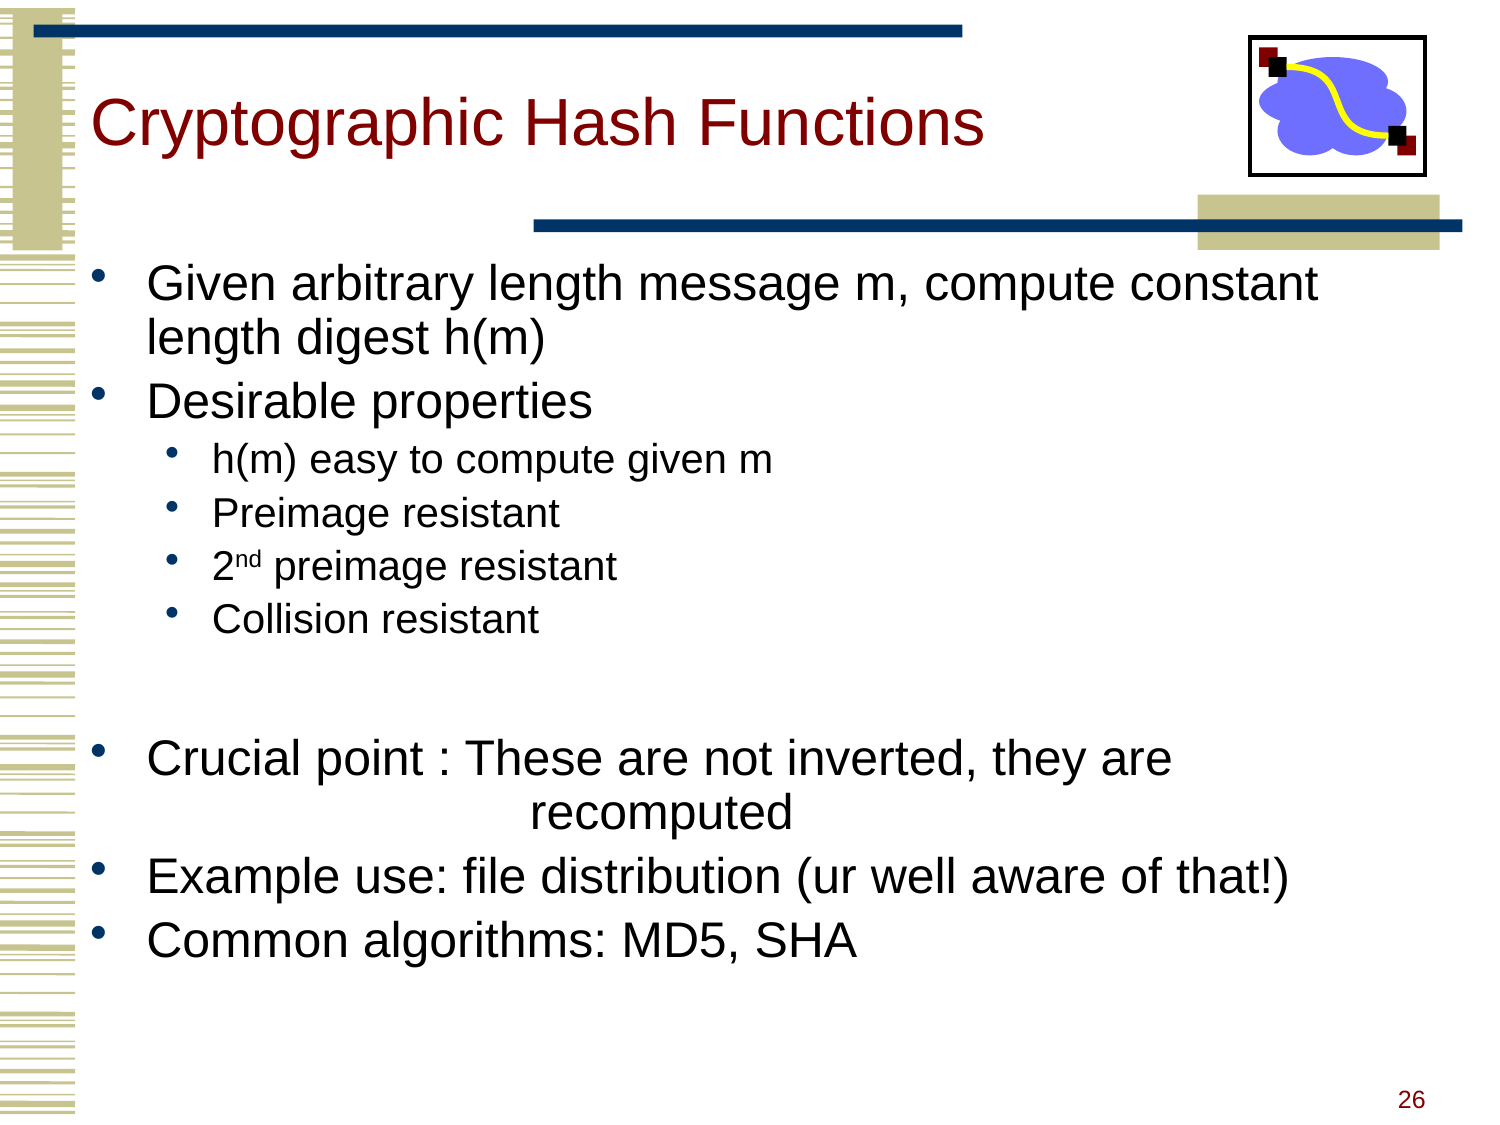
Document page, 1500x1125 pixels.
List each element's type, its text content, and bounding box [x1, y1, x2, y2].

title Cryptographic Hash Functions [74, 24, 1463, 226]
slide_number 26 [1080, 1045, 1442, 1122]
list Given arbitrary length message m, compute constant length digest h(m) Desirable properties h(m) easy to compute given m Preimage resistant 2nd preimage resistant Collision resistant Crucial point : These are not inverted, they are recomputed Example use: file distribution (ur well aware of that!) Common algorithms: MD5, SHA [74, 249, 1466, 1026]
